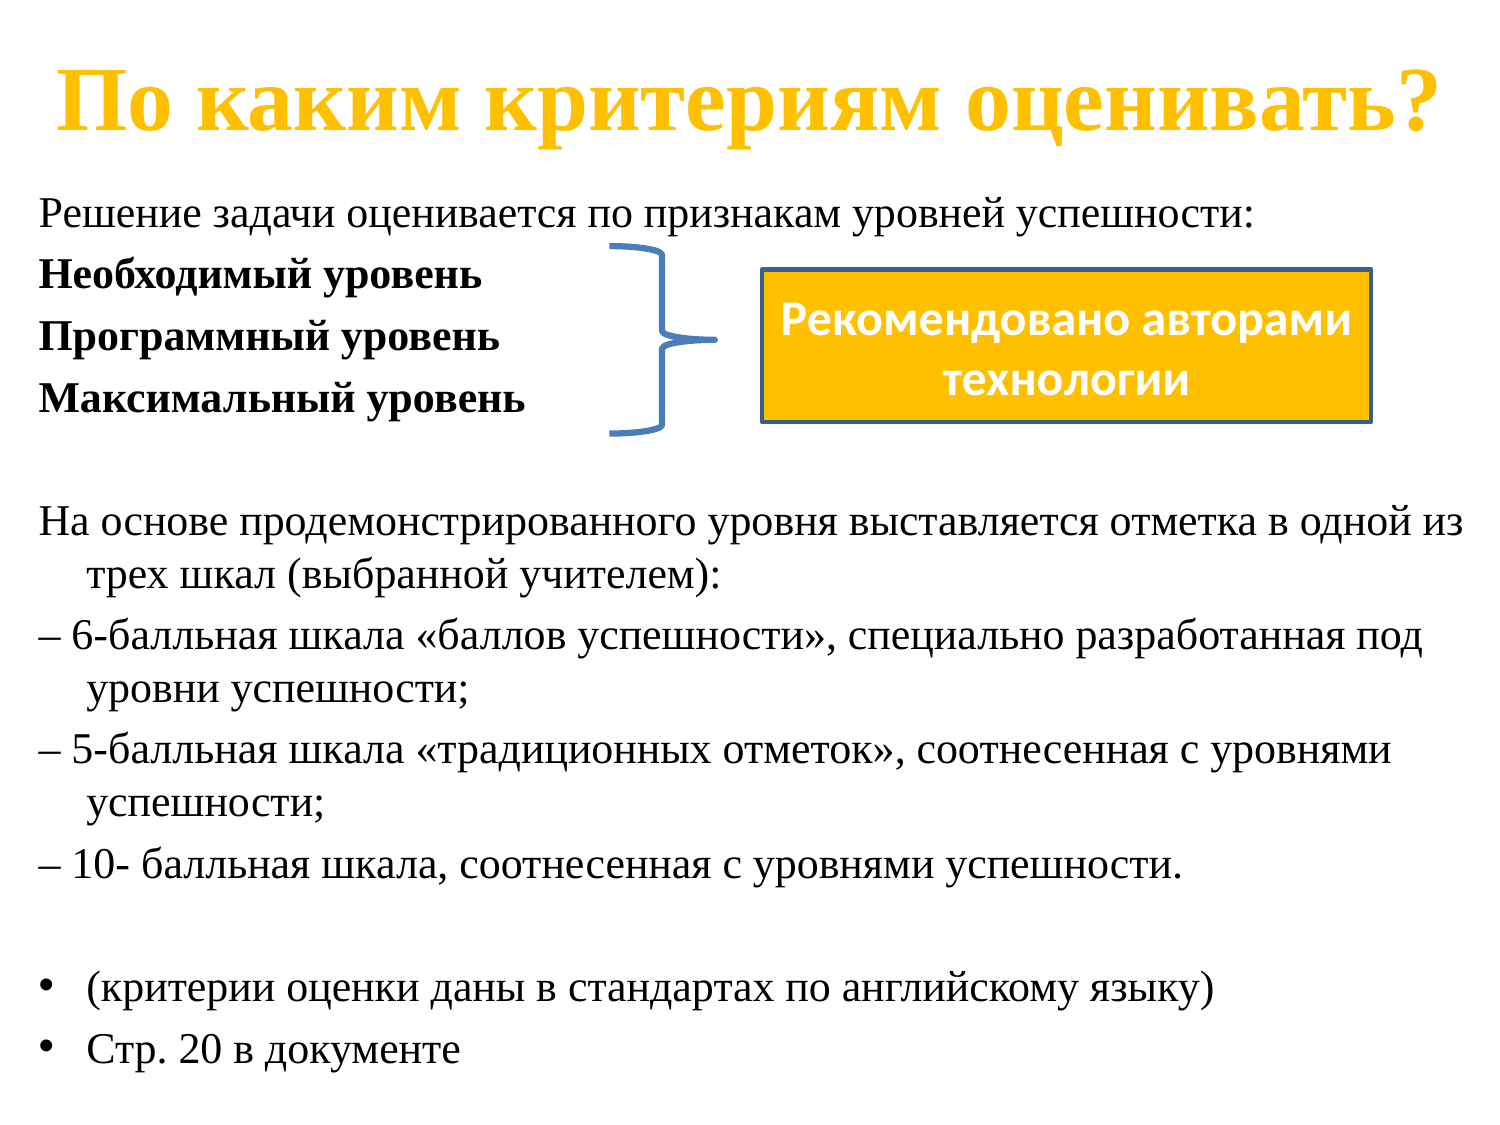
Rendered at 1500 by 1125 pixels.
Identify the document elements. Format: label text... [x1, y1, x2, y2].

title По каким критериям оценивать? [35, 0, 1465, 175]
text_box [609, 245, 716, 435]
list Решение задачи оценивается по признакам уровней успешности: Необходимый уровень Программный уровень Максимальный уровень На основе продемонстрированного уровня выставляется отметка в одной из трех шкал (выбранной учителем): – 6-балльная шкала «баллов успешности», специально разработанная под уровни успешности; – 5-балльная шкала «традиционных отметок», соотнесенная с уровнями успешности; – 10- балльная шкала, соотнесенная с уровнями успешности. (критерии оценки даны в стандартах по английскому языку) Стр. 20 в документе [23, 175, 1500, 1090]
text_box Рекомендовано авторами технологии [760, 267, 1373, 424]
